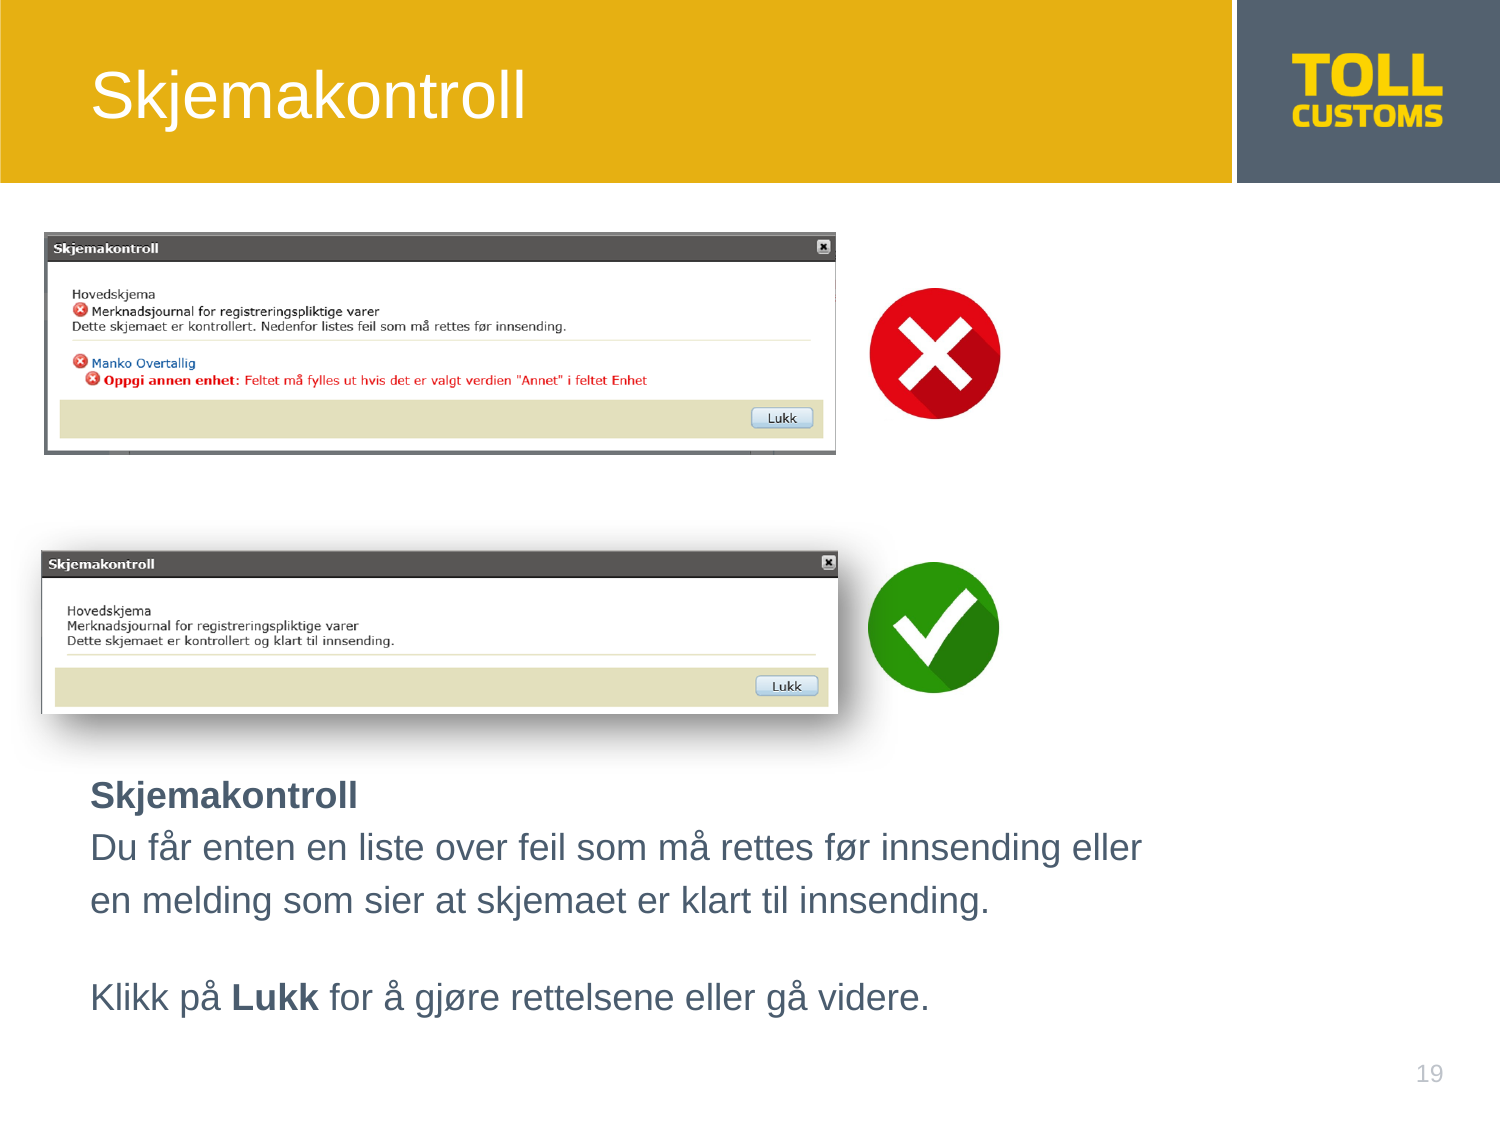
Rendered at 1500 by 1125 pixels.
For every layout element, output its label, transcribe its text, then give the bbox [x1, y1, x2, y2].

picture [867, 562, 1004, 695]
picture [41, 550, 839, 714]
title Skjemakontroll [75, 0, 1199, 184]
slide_number 19 [1108, 1042, 1459, 1103]
picture [44, 232, 836, 456]
picture [1237, 0, 1500, 183]
picture [867, 288, 1004, 421]
list Skjemakontroll Du får enten en liste over feil som må rettes før innsending eller en melding som sier at skjemaet er klart til innsending. Klikk på Lukk for å gjøre rettelsene eller gå videre. [75, 763, 1425, 1071]
